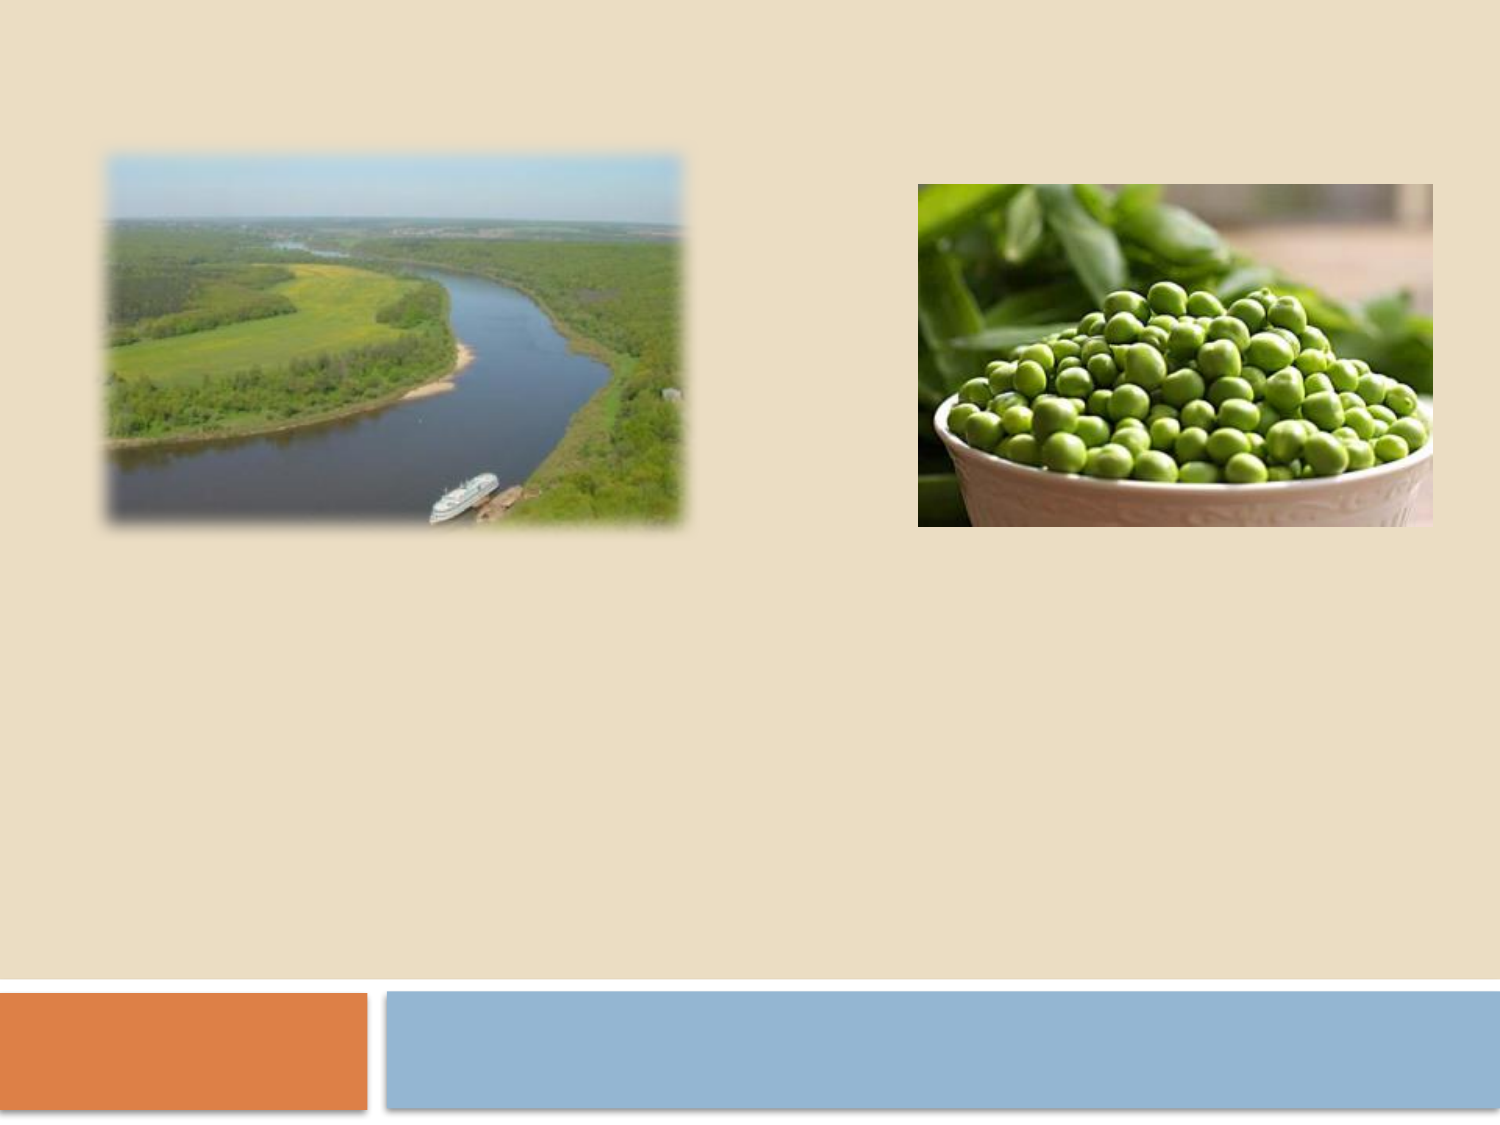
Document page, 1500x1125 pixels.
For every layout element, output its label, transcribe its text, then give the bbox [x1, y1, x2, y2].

picture [88, 136, 700, 542]
picture [918, 184, 1434, 528]
subtitle Р [399, 1012, 1500, 1125]
